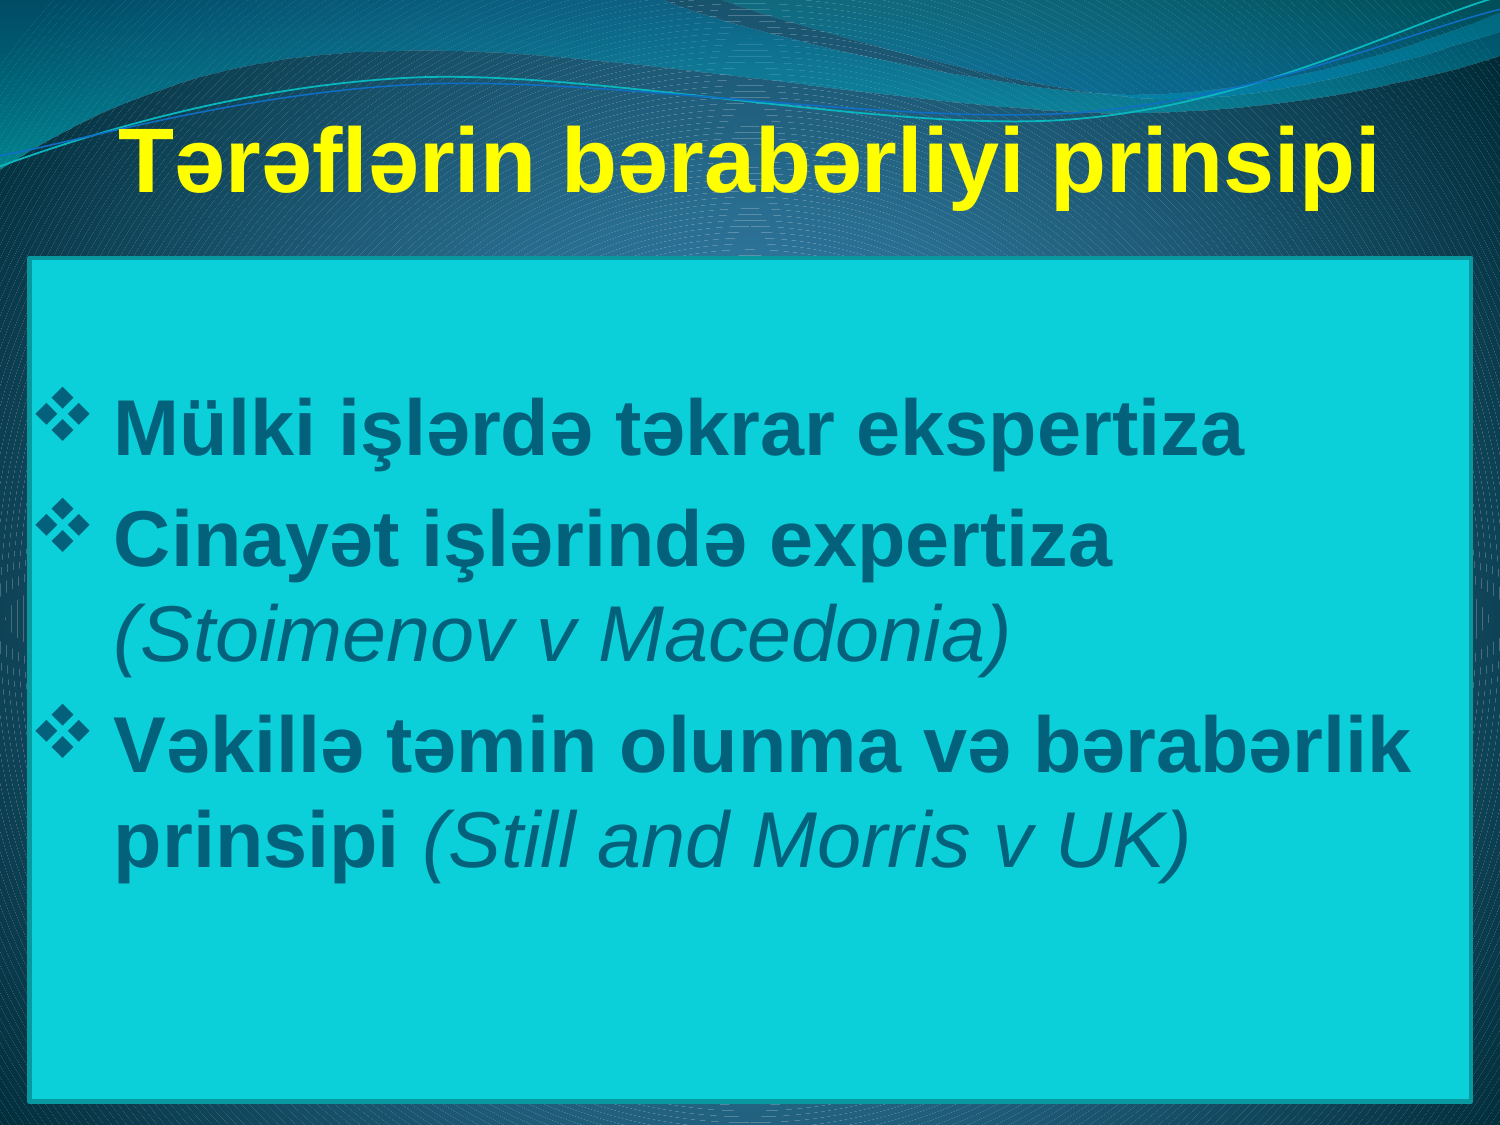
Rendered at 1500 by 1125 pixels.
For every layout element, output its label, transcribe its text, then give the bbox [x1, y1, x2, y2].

subtitle Mülki işlərdə təkrar ekspertiza Cinayət işlərində expertiza (Stoimenov v Macedonia) Vəkillə təmin olunma və bərabərlik prinsipi (Still and Morris v UK) [27, 256, 1473, 1104]
title Tərəflərin bərabərliyi prinsipi [117, 42, 1388, 211]
